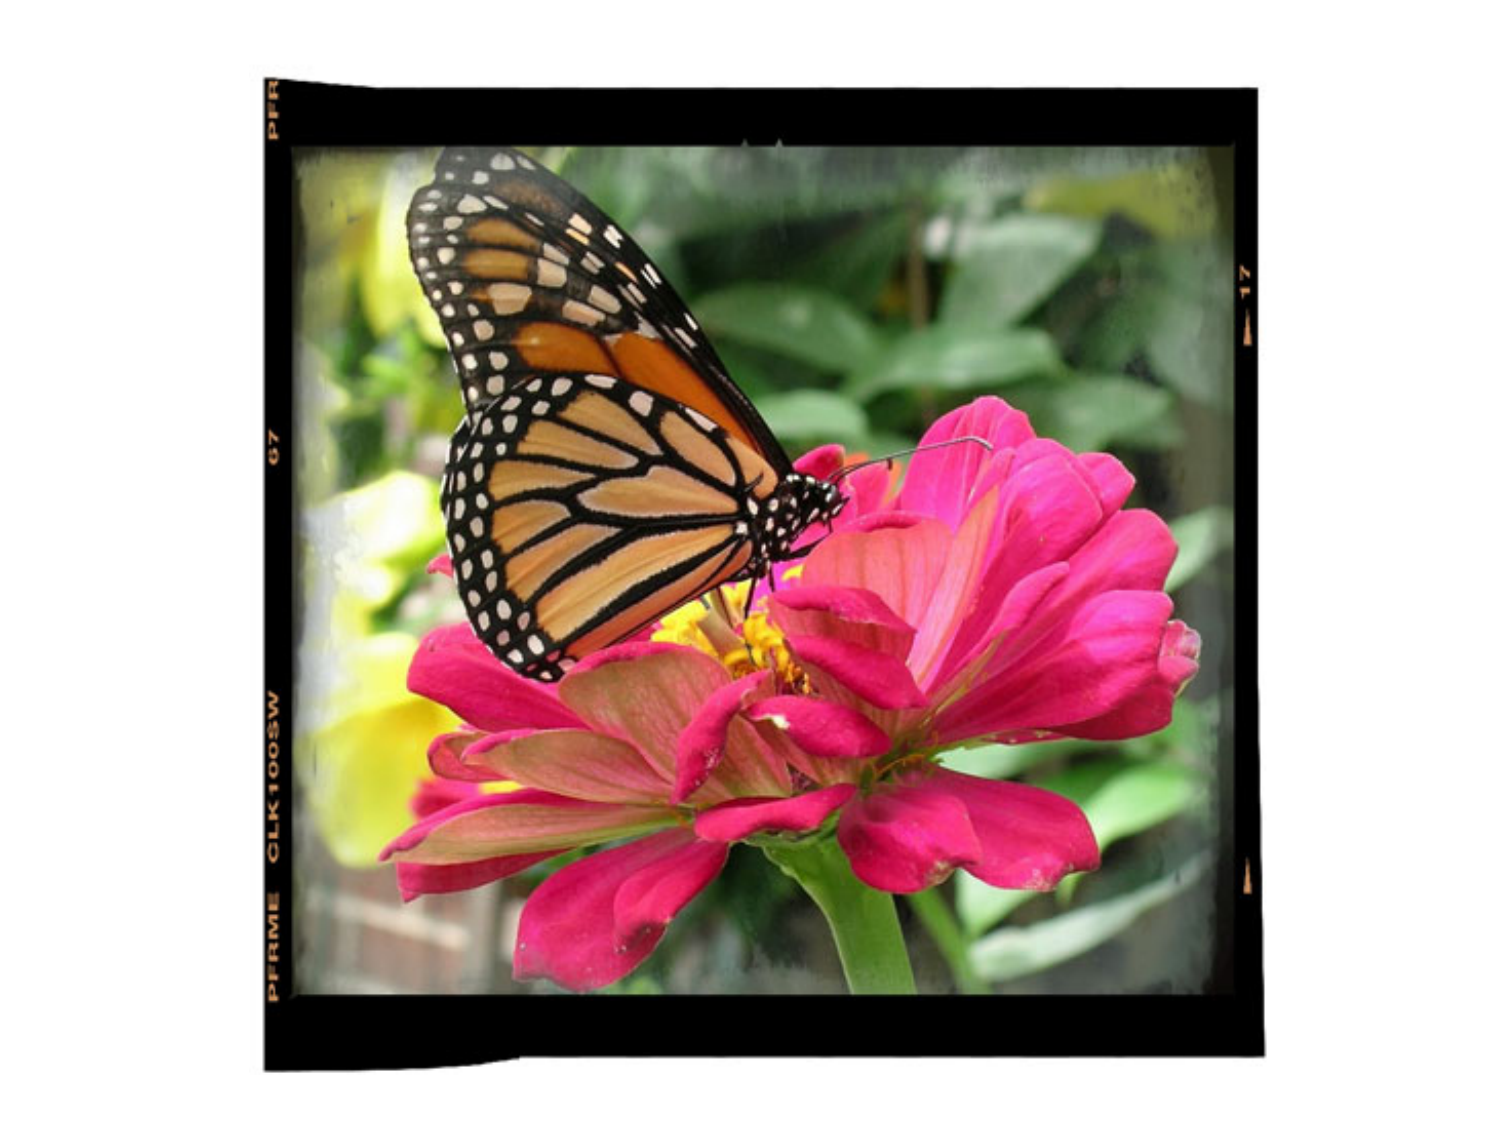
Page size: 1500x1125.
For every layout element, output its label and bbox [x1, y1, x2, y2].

picture [249, 49, 1276, 1076]
